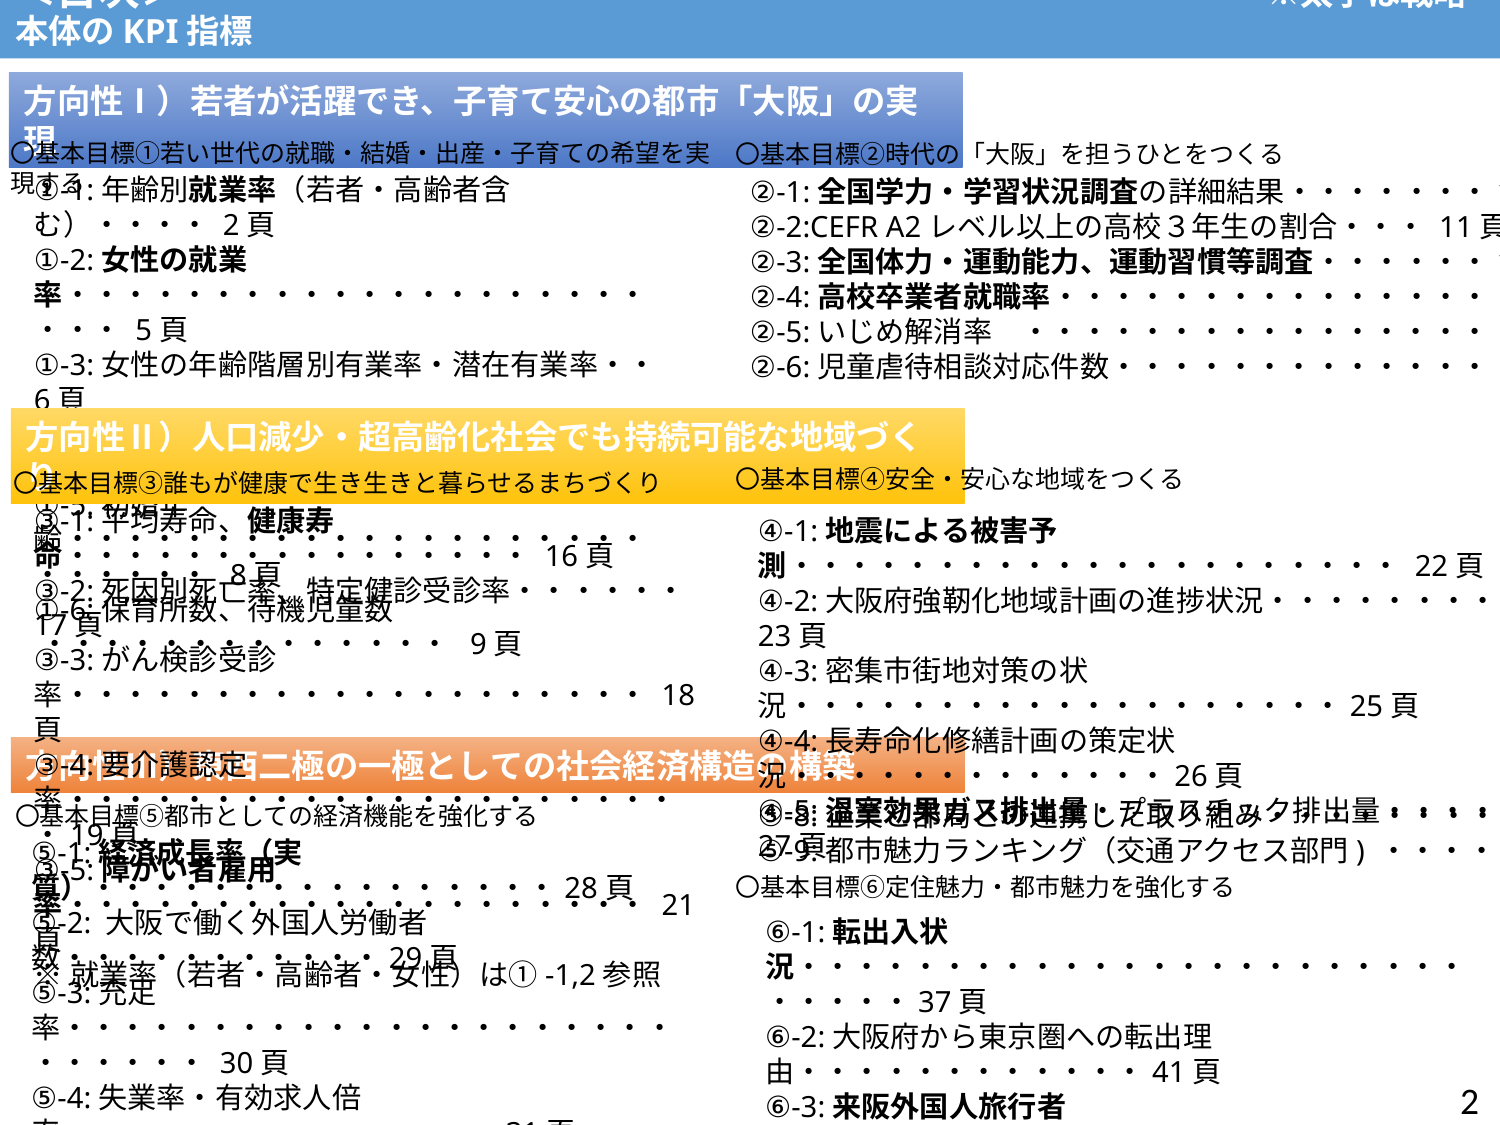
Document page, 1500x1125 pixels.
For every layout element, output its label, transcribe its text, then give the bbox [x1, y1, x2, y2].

text_box ⑤-1:経済成長率（実質）・・・・・・・・・・・・・・・・28頁 ⑤-2: 大阪で働く外国人労働者数・・・・・・・・・・・29頁 ⑤-3:充足率・・・・・・・・・・・・・・・・・・・・・・・・・・・ 30頁 ⑤-4:失業率・有効求人倍率・・・・・・・・・・・・・・・31頁 ⑤-5:開業数・廃業数・・・・・・・・・・・・・・・・・・・・・32頁 ⑤-6:転入・転出企業数・・・・・・・・・・・・・・・・・・・33頁 ⑤-7:農業産出額・・・・・・・・・・・・・・・・・・・・・・・・34頁 [15, 827, 712, 1125]
text_box 1 [1144, 1069, 1495, 1125]
text_box 〇基本目標③誰もが健康で生き生きと暮らせるまちづくり [0, 459, 691, 505]
text_box ④-1:地震による被害予測・・・・・・・・・・・・・・・・・・・・・ 22頁 ④-2:大阪府強靭化地域計画の進捗状況・・・・・・・・・23頁 ④-3:密集市街地対策の状況・・・・・・・・・・・・・・・・・・・25頁 ④-4:長寿命化修繕計画の策定状況・・・・・・・・・・・・・26頁 ④-5:温室効果ガス排出量・プラスチック排出量・・・・・・27頁 [742, 504, 1500, 790]
text_box 方向性Ⅱ）人口減少・超高齢化社会でも持続可能な地域づくり [10, 408, 965, 504]
text_box ①-1:年齢別就業率（若者・高齢者含む）・・・・ 2頁 ①-2:女性の就業率・・・・・・・・・・・・・・・・・・・・・・・ 5頁 ①-3:女性の年齢階層別有業率・潜在有業率・・ 6頁 ①-4:出生数・合計特殊出生率・・・・・・・・・・・・・ 7頁 ①-5:初婚年齢・・・・・・・・・・・・・・・・・・・・・・・・・・ 8頁 ①-6:保育所数、待機児童数 ・・・・・・・・・・・・・・ 9頁 [19, 206, 692, 408]
text_box 方向性Ⅲ）東西二極の一極としての社会経済構造の構築 [715, 737, 742, 793]
text_box ③-1:平均寿命、健康寿命・・・・・・・・・・・・・・・・ 16頁 ③-2:死因別死亡率、特定健診受診率・・・・・・ 17頁 ③-3:がん検診受診率・・・・・・・・・・・・・・・・・・・・ 18頁 ③-4:要介護認定率・・・・・・・・・・・・・・・・・・・・・・19頁 ③-5:障がい者雇用率・・・・・・・・・・・・・・・・・・・・ 21頁 ※就業率（若者・高齢者・女性）は①-1,2参照 [19, 494, 715, 999]
text_box ⑥-1:転出入状況・・・・・・・・・・・・・・・・・・・・・・・・・・・・37頁 ⑥-2:大阪府から東京圏への転出理由・・・・・・・・・・・・41頁 ⑥-3:来阪外国人旅行者数・・・・・・・・・・・・・・・・・・・・42頁 ⑥-3:日本人延べ宿泊者数（大阪）・・・・・・・・・・・・ 43頁 ⑥-4:都市魅力ランキング(文化・交流部門)・・・・・・・・44頁 [749, 905, 1500, 1125]
text_box 〇基本目標④安全・安心な地域をつくる [720, 456, 1392, 502]
text_box 方向性Ⅰ）若者が活躍でき、子育て安心の都市「大阪」の実現 [8, 72, 963, 131]
text_box ②-1:全国学力・学習状況調査の詳細結果・・・・・・・10頁 ②-2:CEFR A2レベル以上の高校３年生の割合・・・ 11頁 ②-3:全国体力・運動能力、運動習慣等調査・・・・・・12頁 ②-4:高校卒業者就職率・・・・・・・・・・・・・・・・・・・・・・13頁 ②-5:いじめ解消率 ・・・・・・・・・・・・・・・・・・・・・・・・・・14頁 ②-6:児童虐待相談対応件数・・・・・・・・・・・・・・・・・・15頁 [734, 165, 1500, 504]
text_box 〇基本目標⑤都市としての経済機能を強化する [0, 792, 671, 838]
title ＜目次＞ ※太字は戦略本体のKPI指標 [0, 0, 1500, 59]
text_box 〇基本目標⑥定住魅力・都市魅力を強化する [720, 863, 1392, 909]
text_box 〇基本目標①若い世代の就職・結婚・出産・子育ての希望を実現する [0, 130, 750, 206]
text_box 〇基本目標②時代の「大阪」を担うひとをつくる [720, 131, 1500, 177]
text_box ⑤-8:企業と部局との連携した取り組み・・・・・・・・・・・・・35頁 ⑤-9:都市魅力ランキング（交通アクセス部門) ・・・・・・36頁 [742, 790, 1500, 876]
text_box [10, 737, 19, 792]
